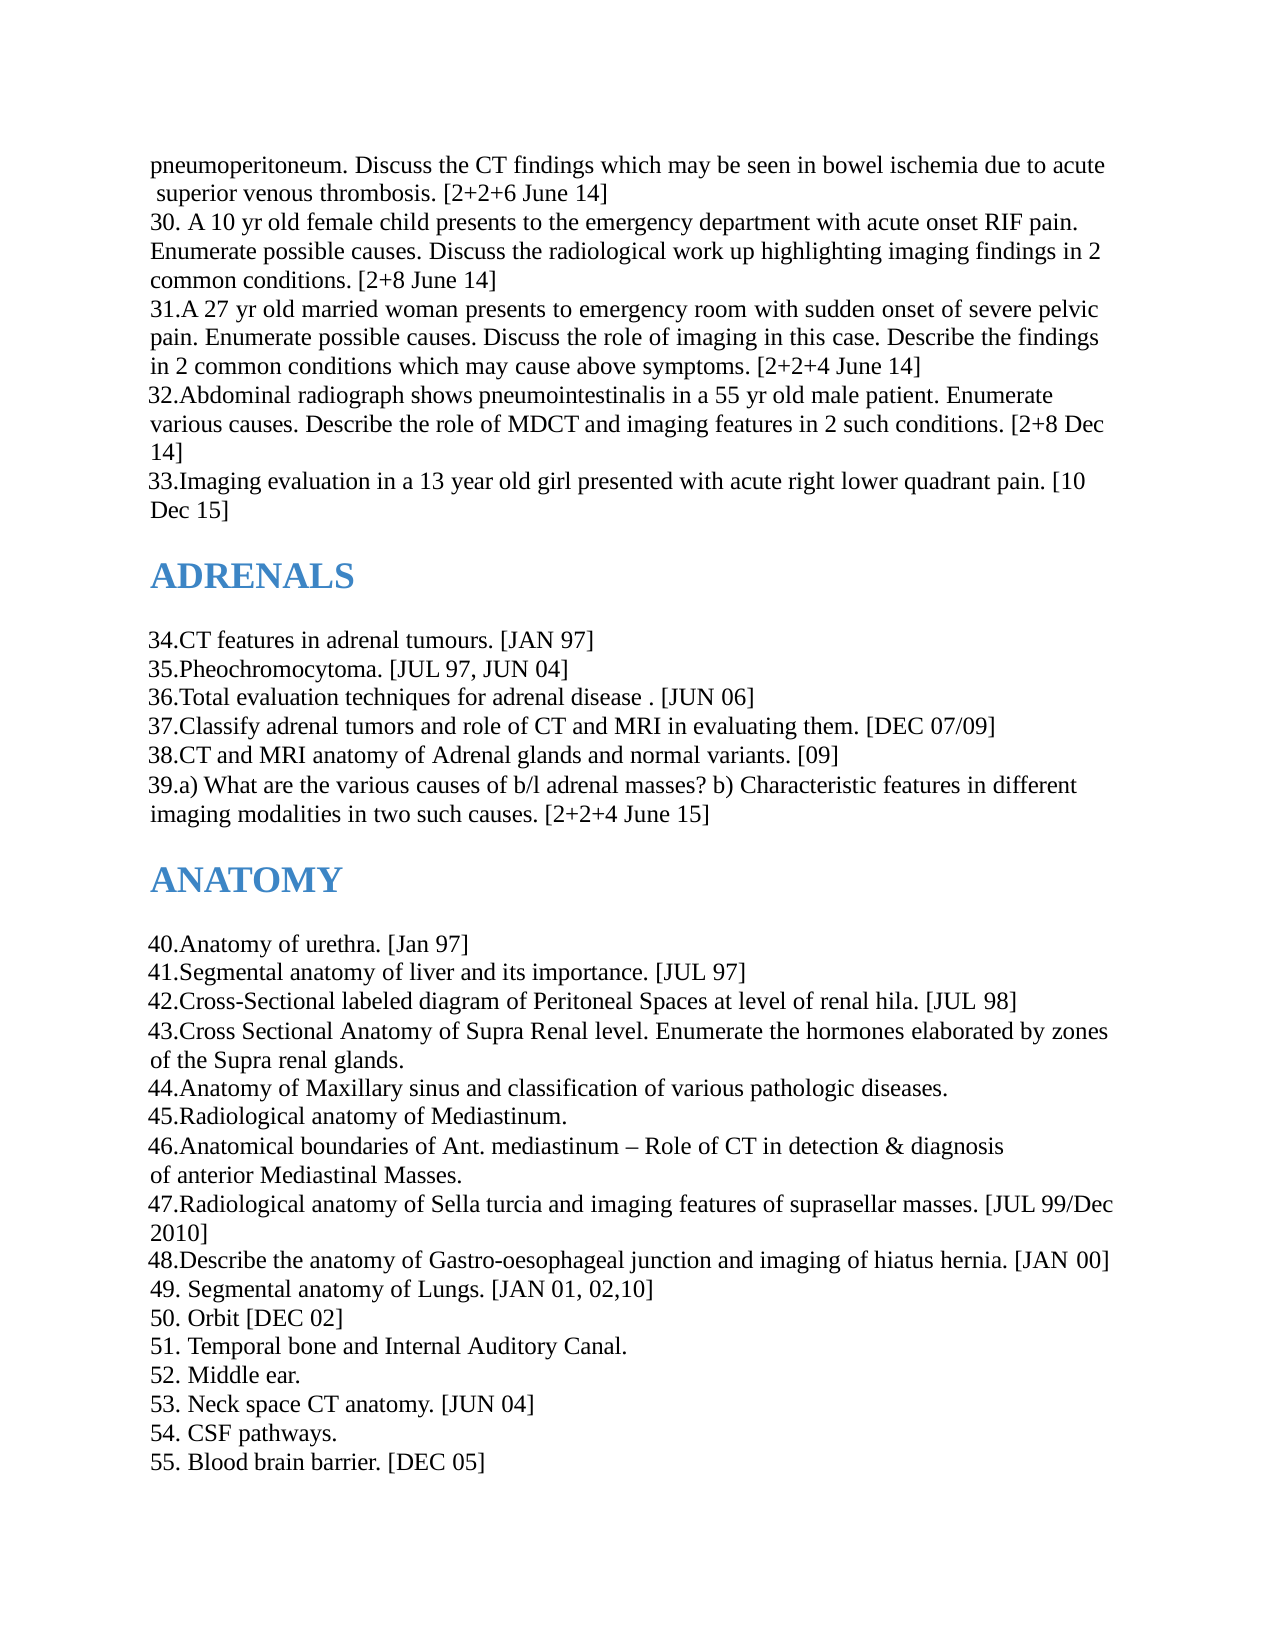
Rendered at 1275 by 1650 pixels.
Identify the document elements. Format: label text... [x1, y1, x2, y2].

text_box pneumoperitoneum. Discuss the CT findings which may be seen in bowel ischemia due to acute superior venous thrombosis. [2+2+6 June 14] 30. A 10 yr old female child presents to the emergency department with acute onset RIF pain. Enumerate possible causes. Discuss the radiological work up highlighting imaging findings in 2 common conditions. [2+8 June 14] 31.A 27 yr old married woman presents to emergency room with sudden onset of severe pelvic pain. Enumerate possible causes. Discuss the role of imaging in this case. Describe the findings in 2 common conditions which may cause above symptoms. [2+2+4 June 14] Abdominal radiograph shows pneumointestinalis in a 55 yr old male patient. Enumerate various causes. Describe the role of MDCT and imaging features in 2 such conditions. [2+8 Dec 14] Imaging evaluation in a 13 year old girl presented with acute right lower quadrant pain. [10 Dec 15] ADRENALS CT features in adrenal tumours. [JAN 97] Pheochromocytoma. [JUL 97, JUN 04] Total evaluation techniques for adrenal disease . [JUN 06] Classify adrenal tumors and role of CT and MRI in evaluating them. [DEC 07/09] CT and MRI anatomy of Adrenal glands and normal variants. [09] a) What are the various causes of b/l adrenal masses? b) Characteristic features in different imaging modalities in two such causes. [2+2+4 June 15] ANATOMY Anatomy of urethra. [Jan 97] Segmental anatomy of liver and its importance. [JUL 97] Cross-Sectional labeled diagram of Peritoneal Spaces at level of renal hila. [JUL 98] Cross Sectional Anatomy of Supra Renal level. Enumerate the hormones elaborated by zones of the Supra renal glands. Anatomy of Maxillary sinus and classification of various pathologic diseases. Radiological anatomy of Mediastinum. Anatomical boundaries of Ant. mediastinum – Role of CT in detection & diagnosis of anterior Mediastinal Masses. Radiological anatomy of Sella turcia and imaging features of suprasellar masses. [JUL 99/Dec 2010] Describe the anatomy of Gastro-oesophageal junction and imaging of hiatus hernia. [JAN 00] Segmental anatomy of Lungs. [JAN 01, 02,10] Orbit [DEC 02] Temporal bone and Internal Auditory Canal. Middle ear. Neck space CT anatomy. [JUN 04] CSF pathways. Blood brain barrier. [DEC 05] [147, 145, 1127, 1476]
